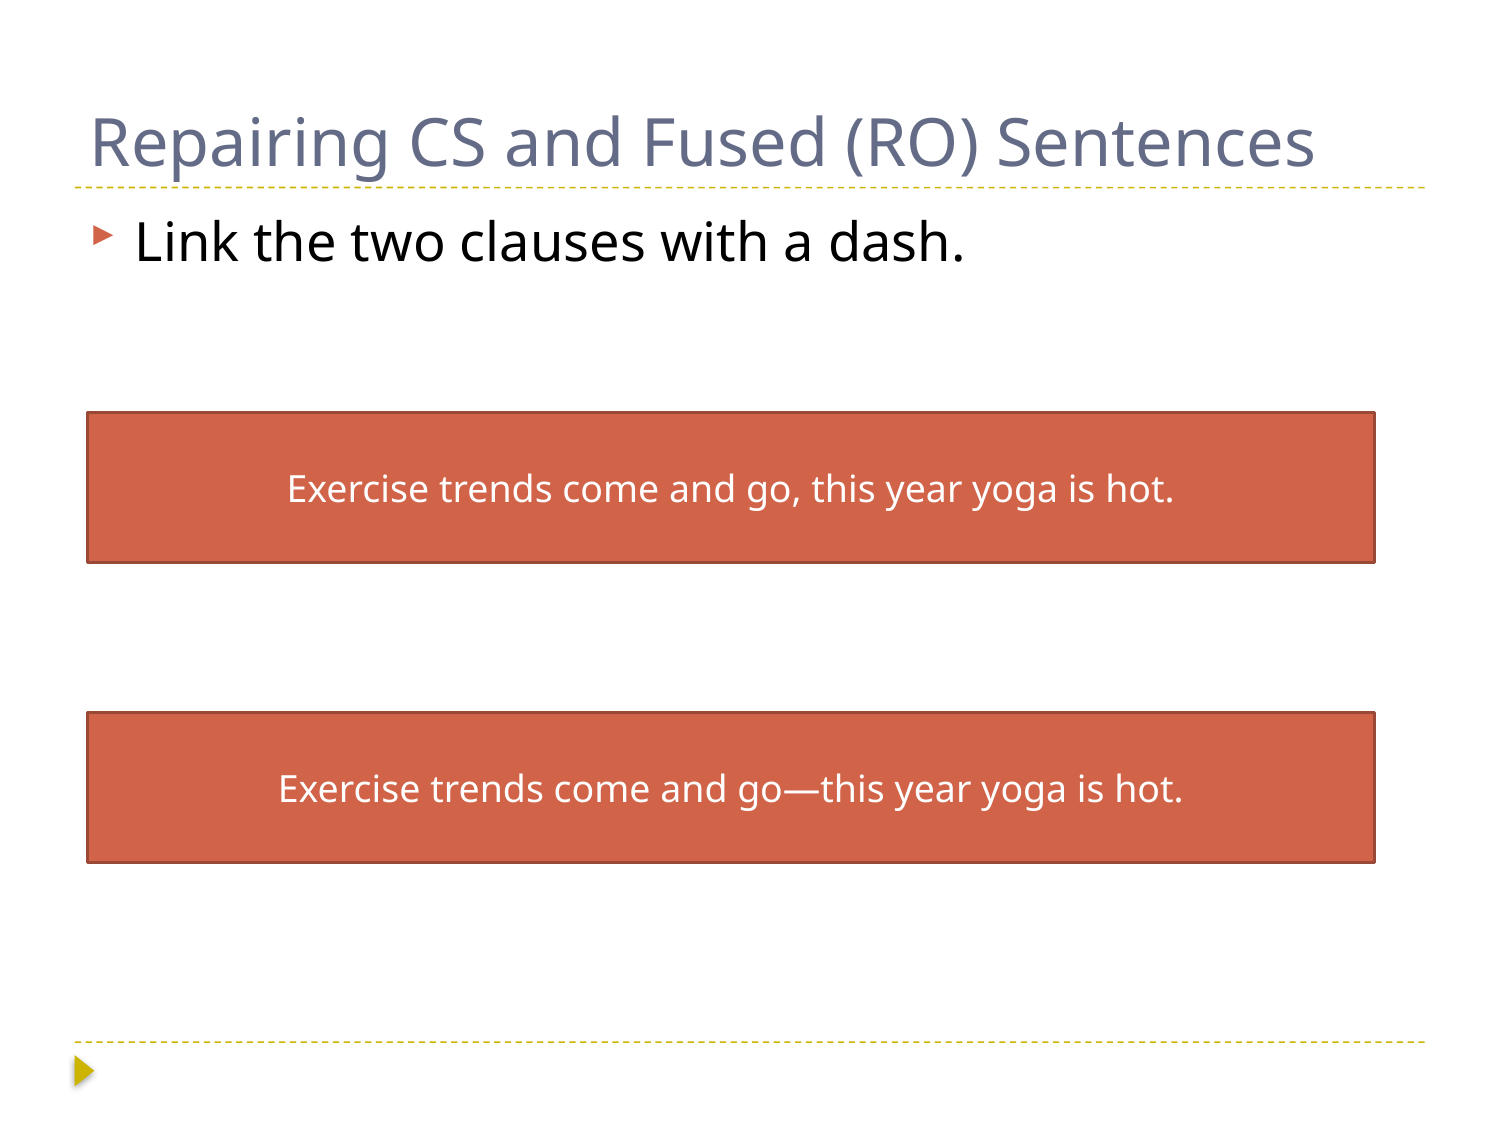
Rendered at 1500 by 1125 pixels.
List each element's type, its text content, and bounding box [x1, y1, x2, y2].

list Link the two clauses with a dash. [75, 200, 1425, 1010]
text_box Exercise trends come and go—this year yoga is hot. [86, 711, 1376, 864]
text_box Exercise trends come and go, this year yoga is hot. [86, 411, 1376, 564]
title Repairing CS and Fused (RO) Sentences [75, 24, 1425, 188]
